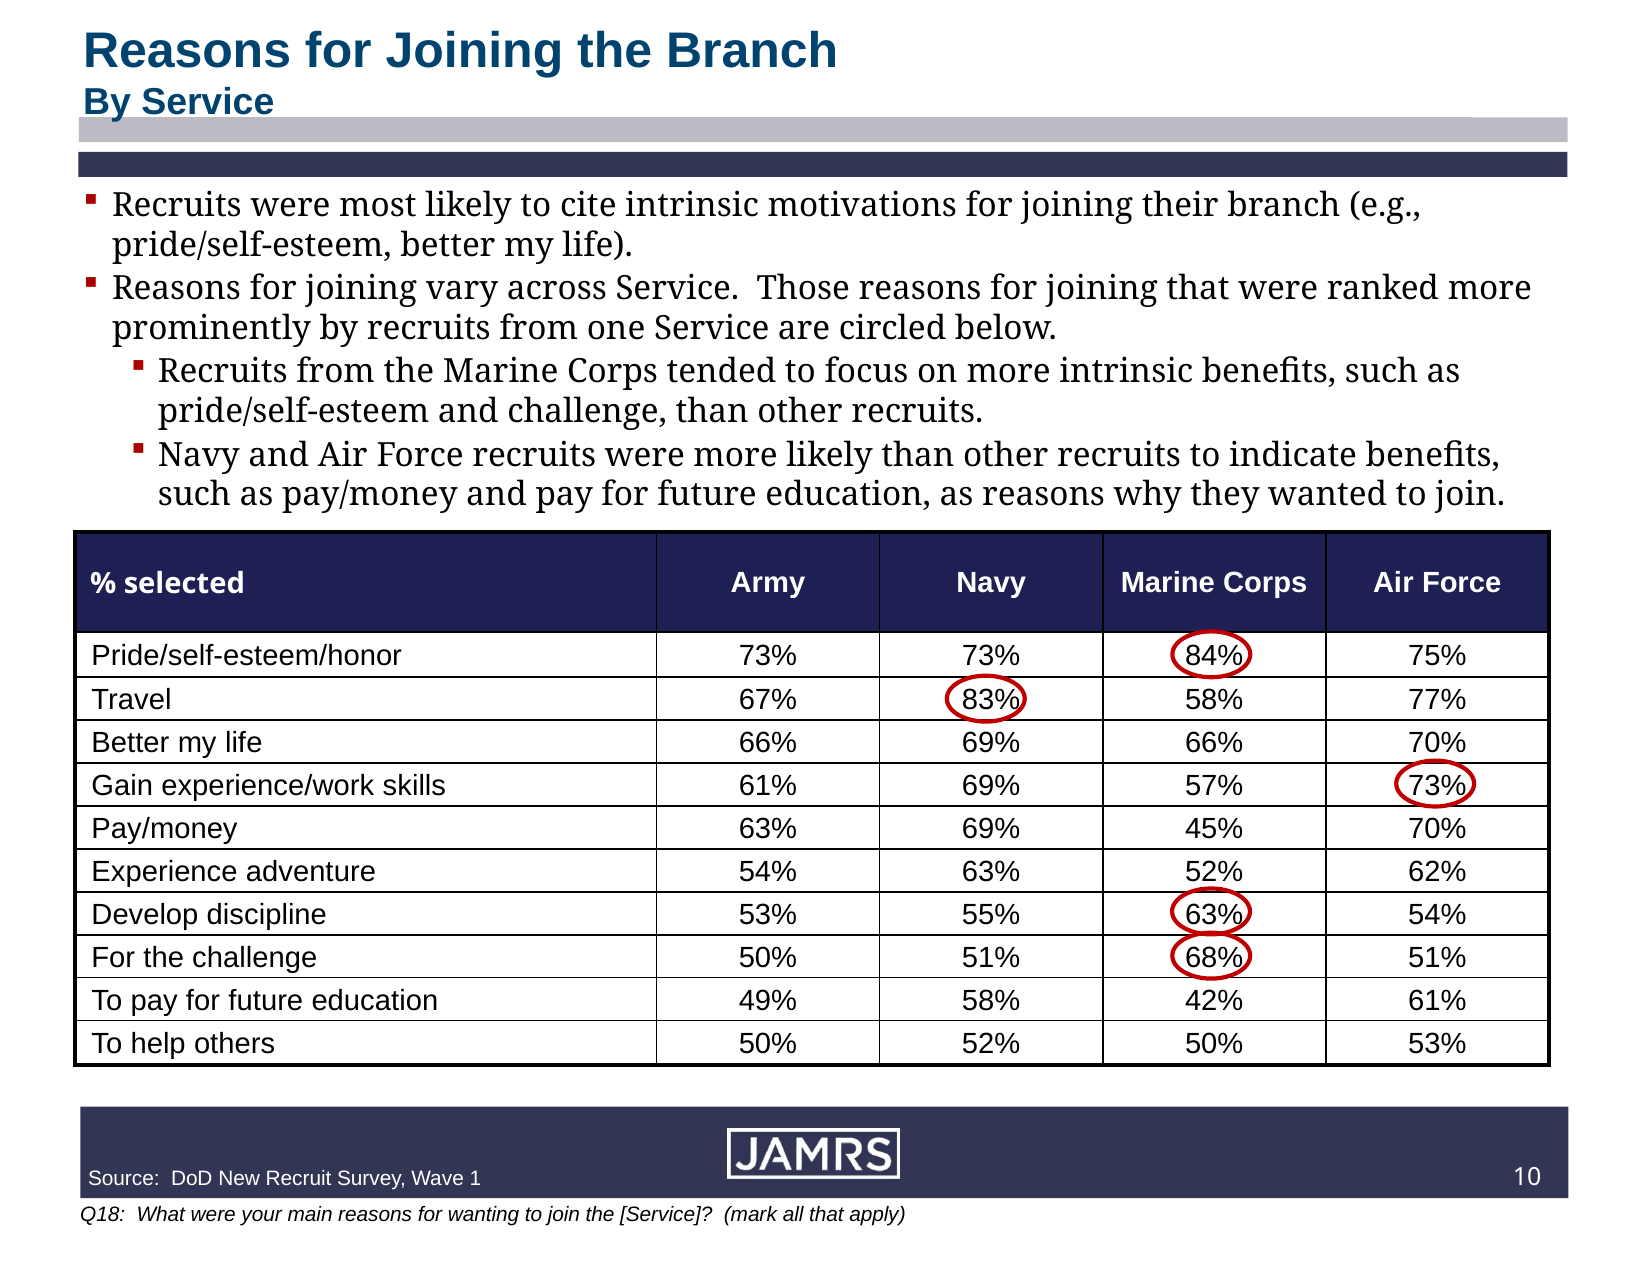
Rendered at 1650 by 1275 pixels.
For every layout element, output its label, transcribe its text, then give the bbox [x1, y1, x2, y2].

table_cell 63% [880, 850, 1102, 891]
table_cell 54% [657, 850, 879, 891]
table_cell 67% [657, 678, 879, 719]
table_cell 50% [657, 936, 879, 977]
table_cell 52% [1104, 850, 1325, 891]
table_cell 66% [657, 721, 879, 762]
table_cell 63% [657, 807, 879, 848]
text_box Recruits were most likely to cite intrinsic motivations for joining their branch (e.g., pride/self-esteem, better my life). Reasons for joining vary across Service. Those reasons for joining that were ranked more prominently by recruits from one Service are circled below. Recruits from the Marine Corps tended to focus on more intrinsic benefits, such as pride/self-esteem and challenge, than other recruits. Navy and Air Force recruits were more likely than other recruits to indicate benefits, such as pay/money and pay for future education, as reasons why they wanted to join. [74, 174, 1575, 388]
table_cell 52% [880, 1021, 1102, 1063]
table_cell Pride/self-esteem/honor [77, 633, 656, 676]
text_box [1172, 631, 1251, 678]
table_cell 68% [1229, 936, 1325, 977]
table_cell 54% [1327, 893, 1547, 934]
table_cell Develop discipline [77, 893, 656, 934]
table_cell 58% [880, 978, 1102, 1020]
table_cell 77% [1327, 678, 1547, 719]
table_cell 55% [880, 893, 1102, 934]
table_cell To pay for future education [77, 978, 656, 1020]
table_cell To help others [77, 1021, 656, 1063]
table_header Army [657, 534, 879, 631]
table_cell 73% [1327, 764, 1417, 805]
table_header Navy [880, 534, 1102, 631]
table_cell 70% [1327, 807, 1547, 848]
table_cell 69% [880, 807, 1102, 848]
table_cell 45% [1104, 807, 1325, 848]
table_header Marine Corps [1104, 534, 1325, 631]
text_box [1172, 934, 1251, 979]
table_cell 57% [1104, 764, 1325, 805]
table_cell 61% [657, 764, 879, 805]
table_cell 42% [1104, 978, 1325, 1020]
table_cell 84% [1104, 633, 1194, 676]
table_cell Pay/money [77, 807, 656, 848]
table_cell 62% [1327, 850, 1547, 891]
table_cell 73% [880, 633, 1102, 676]
table_cell 51% [1327, 936, 1547, 977]
table_cell Travel [77, 678, 656, 719]
table_cell Better my life [77, 721, 656, 762]
table_cell 69% [880, 764, 1102, 805]
table_cell 83% [880, 678, 965, 719]
table_cell 83% [1006, 678, 1102, 719]
text_box [946, 675, 1025, 722]
picture [727, 1128, 900, 1179]
table_cell Gain experience/work skills [77, 764, 656, 805]
table_cell 70% [1327, 721, 1547, 762]
table_cell 61% [1327, 978, 1547, 1020]
table_cell 50% [1104, 1021, 1325, 1063]
table_cell 73% [1453, 764, 1547, 805]
table_cell 84% [1228, 633, 1325, 676]
table_cell 51% [880, 936, 1102, 977]
table_cell 53% [1327, 1021, 1547, 1063]
table_cell 53% [657, 893, 879, 934]
text_box [1172, 888, 1250, 935]
text_box Reasons for Joining the Branch By Service [74, 27, 1582, 113]
table_cell 75% [1327, 633, 1547, 676]
table_cell 73% [657, 633, 879, 676]
text_box Source: DoD New Recruit Survey, Wave 1 [73, 1157, 899, 1193]
table_cell 50% [657, 1021, 879, 1063]
table_header Air Force [1327, 534, 1547, 631]
table_cell 63% [1224, 893, 1325, 934]
table_cell For the challenge [77, 936, 656, 977]
table_cell 69% [880, 721, 1102, 762]
text_box Q18: What were your main reasons for wanting to join the [Service]? (mark all that apply) [36, 1193, 1569, 1233]
table_cell 66% [1104, 721, 1325, 762]
text_box [1396, 760, 1475, 807]
table_cell Experience adventure [77, 850, 656, 891]
table_header % selected [77, 534, 656, 631]
table_cell 58% [1104, 678, 1325, 719]
table_cell 49% [657, 978, 879, 1020]
table_cell 63% [1104, 893, 1198, 934]
table_cell 68% [1104, 936, 1193, 977]
slide_number 9 [1439, 1152, 1615, 1241]
